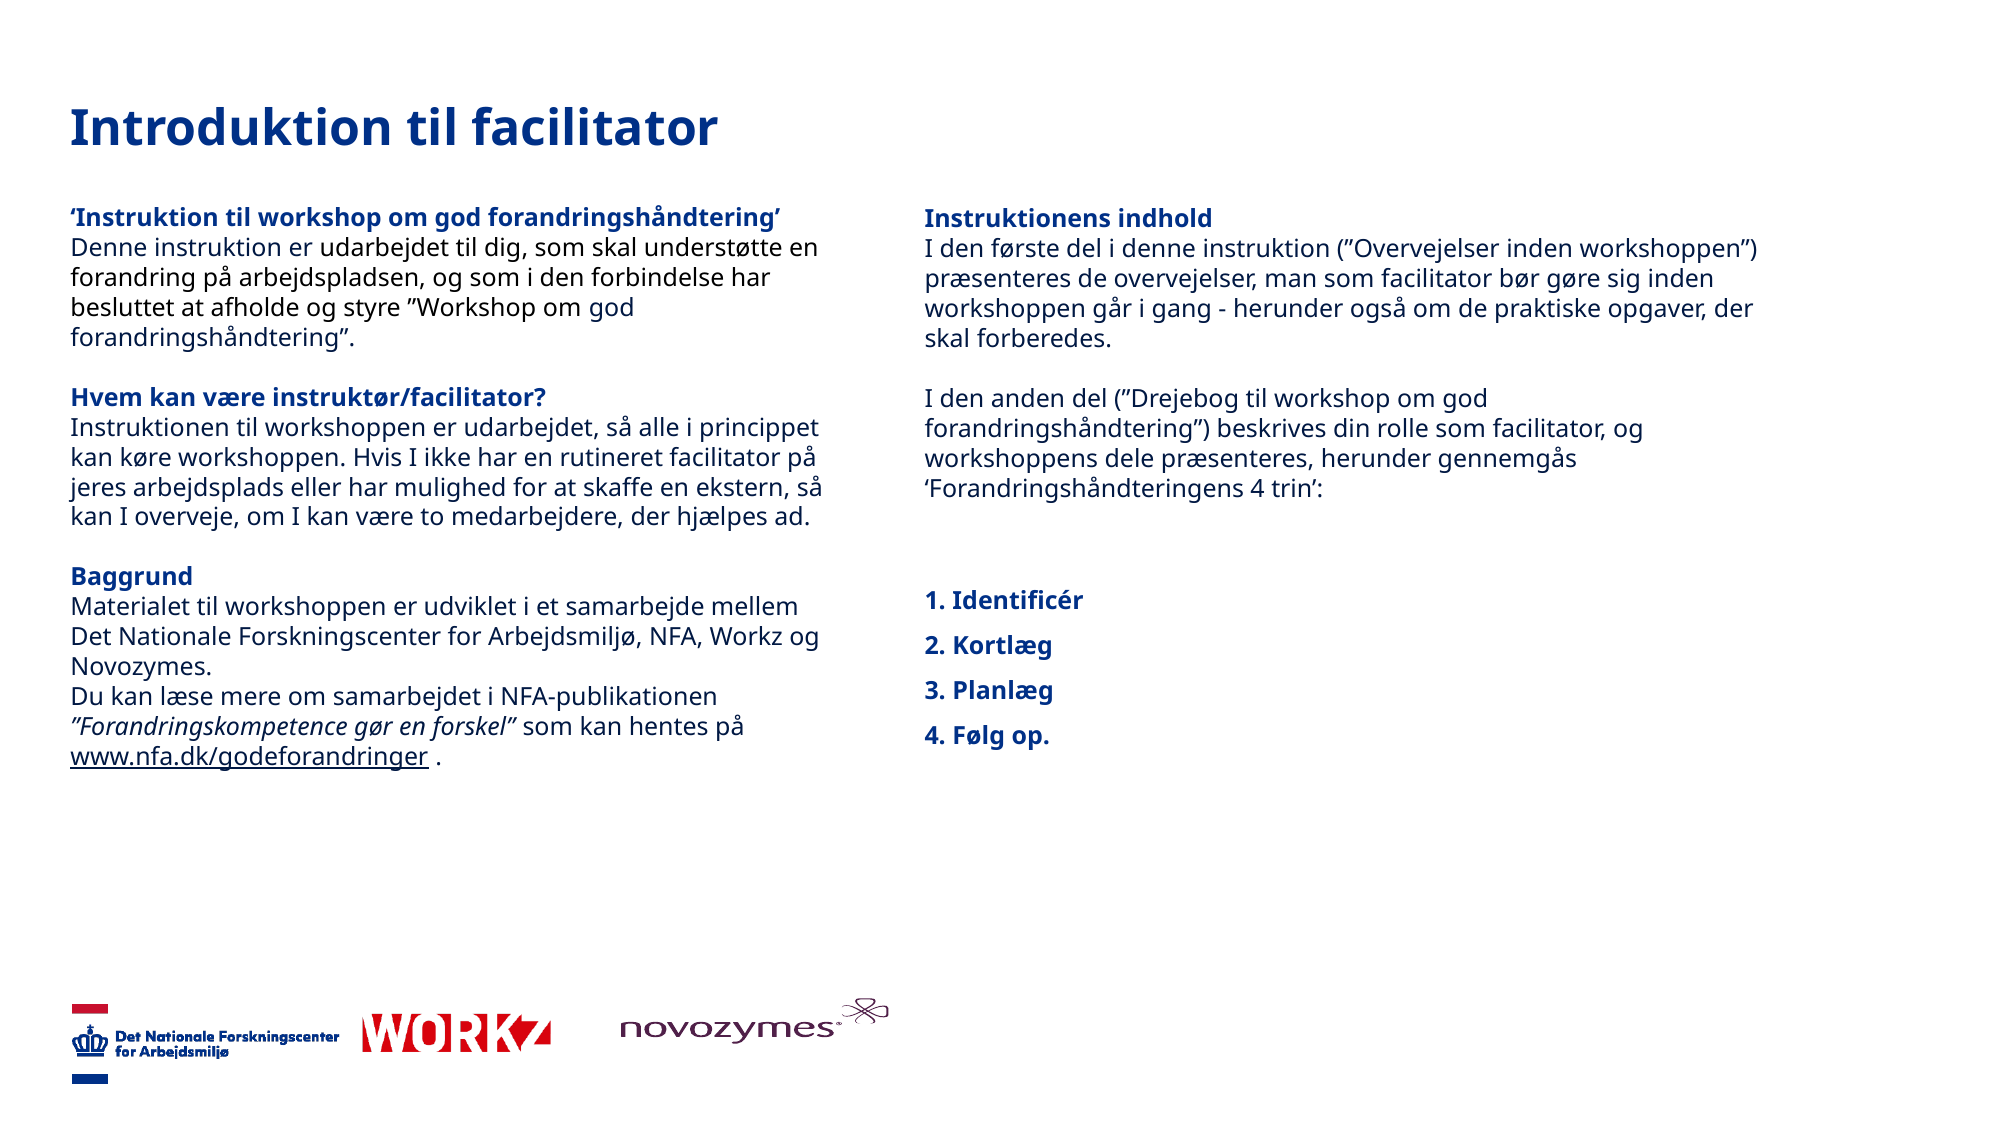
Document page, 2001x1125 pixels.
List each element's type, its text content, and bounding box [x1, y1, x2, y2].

text_box Introduktion til facilitator [70, 95, 1861, 186]
text_box Instruktionens indhold I den første del i denne instruktion (”Overvejelser inden workshoppen”) præsenteres de overvejelser, man som facilitator bør gøre sig inden workshoppen går i gang - herunder også om de praktiske opgaver, der skal forberedes. I den anden del (”Drejebog til workshop om god forandringshåndtering”) beskrives din rolle som facilitator, og workshoppens dele præsenteres, herunder gennemgås ‘Forandringshåndteringens 4 trin’: 1. Identificér 2. Kortlæg 3. Planlæg 4. Følg op. [924, 202, 1776, 975]
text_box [621, 998, 889, 1044]
picture [36, 968, 558, 1119]
text_box ‘Instruktion til workshop om god forandringshåndtering’ Denne instruktion er udarbejdet til dig, som skal understøtte en forandring på arbejdspladsen, og som i den forbindelse har besluttet at afholde og styre ”Workshop om god forandringshåndtering”. Hvem kan være instruktør/facilitator? Instruktionen til workshoppen er udarbejdet, så alle i princippet kan køre workshoppen. Hvis I ikke har en rutineret facilitator på jeres arbejdsplads eller har mulighed for at skaffe en ekstern, så kan I overveje, om I kan være to medarbejdere, der hjælpes ad. Baggrund Materialet til workshoppen er udviklet i et samarbejde mellem Det Nationale Forskningscenter for Arbejdsmiljø, NFA, Workz og Novozymes. Du kan læse mere om samarbejdet i NFA-publikationen ”Forandringskompetence gør en forskel” som kan hentes på www.nfa.dk/godeforandringer . [70, 201, 847, 805]
